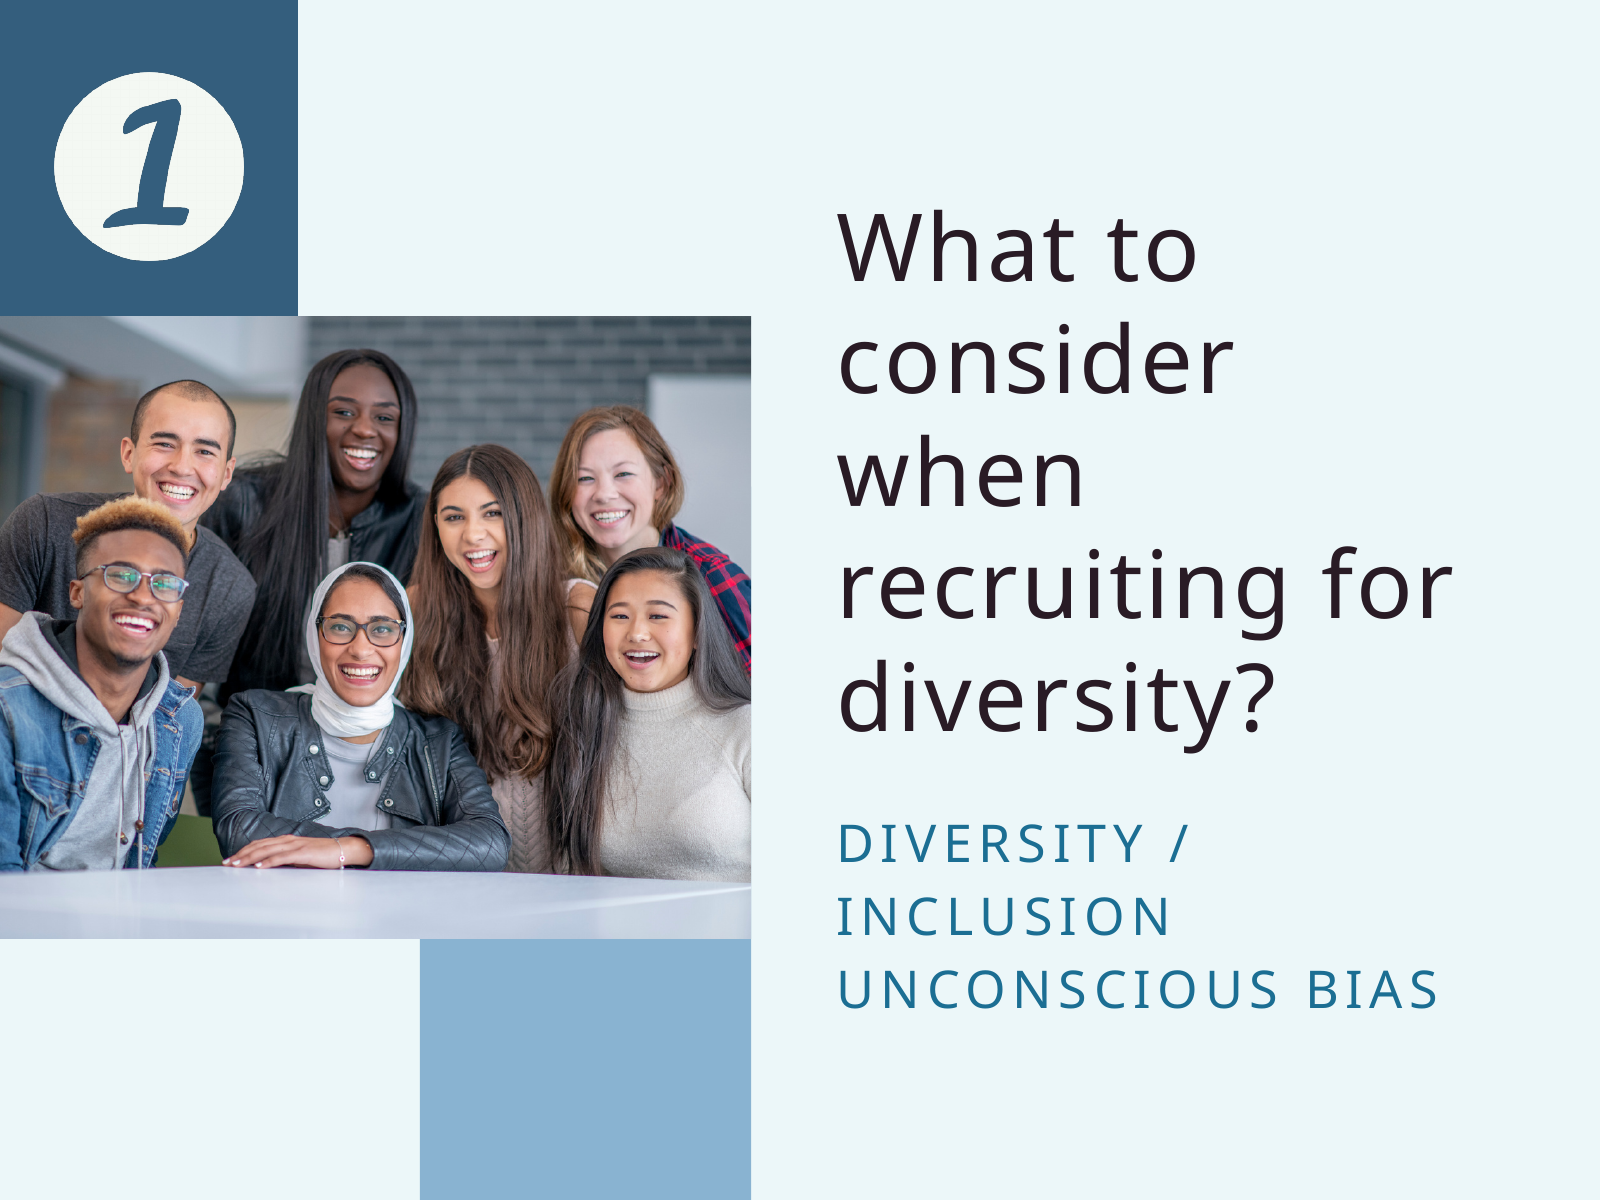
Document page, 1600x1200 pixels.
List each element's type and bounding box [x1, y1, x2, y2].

text_box [419, 946, 752, 1200]
picture [0, 316, 752, 940]
text_box [0, 0, 298, 314]
text_box [835, 188, 1500, 1012]
picture [54, 72, 244, 261]
